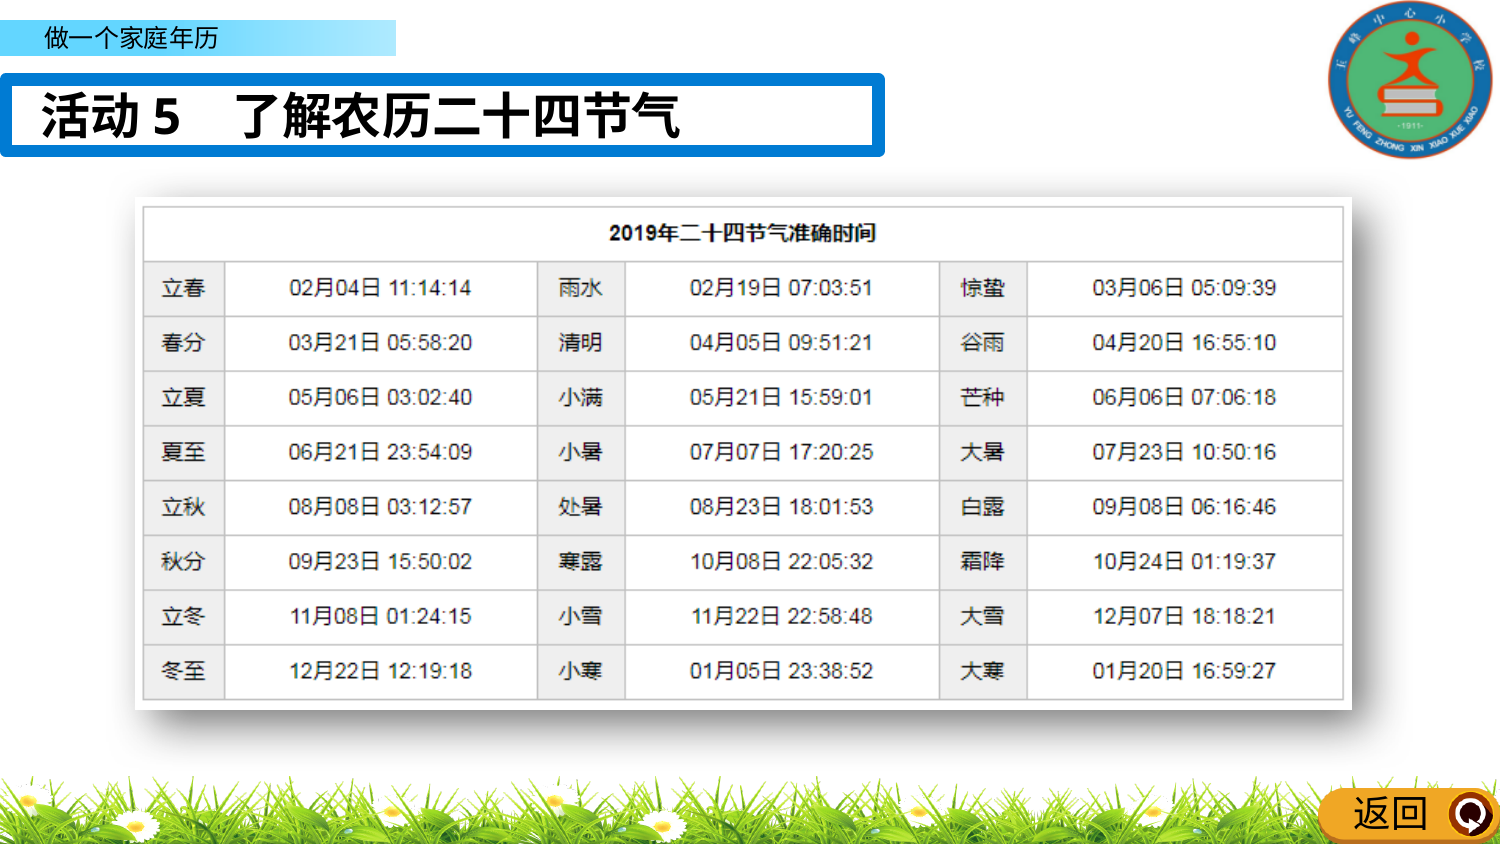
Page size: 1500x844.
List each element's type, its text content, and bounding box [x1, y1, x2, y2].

picture [0, 776, 1500, 844]
text_box 活动5 了解农历二十四节气 [29, 79, 902, 151]
picture [1322, 0, 1500, 164]
text_box [5, 79, 879, 152]
picture [135, 197, 1352, 711]
